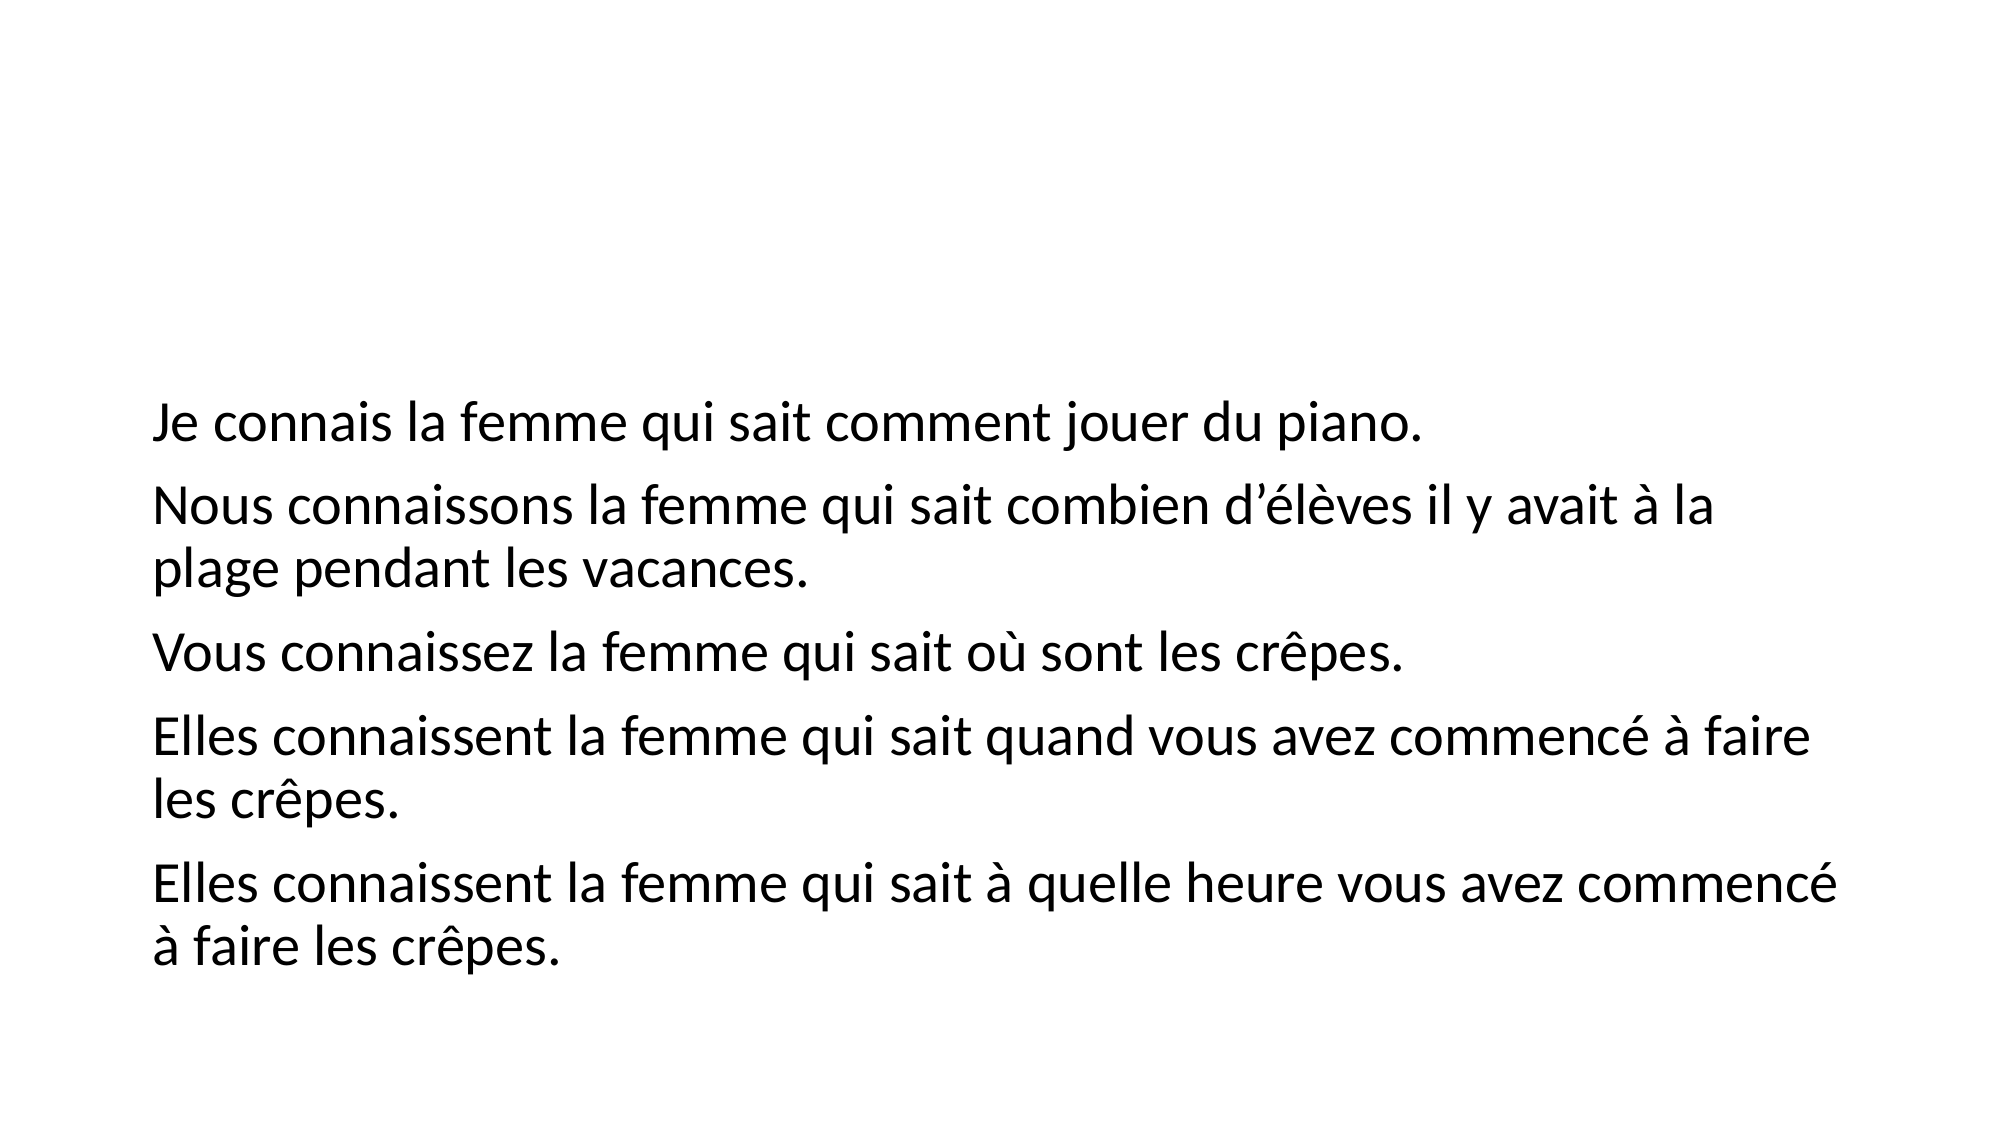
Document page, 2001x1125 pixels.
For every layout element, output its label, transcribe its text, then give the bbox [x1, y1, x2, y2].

list Je connais la femme qui sait comment jouer du piano. Nous connaissons la femme qui sait combien d’élèves il y avait à la plage pendant les vacances. Vous connaissez la femme qui sait où sont les crêpes. Elles connaissent la femme qui sait quand vous avez commencé à faire les crêpes. Elles connaissent la femme qui sait à quelle heure vous avez commencé à faire les crêpes. [137, 299, 1863, 1014]
